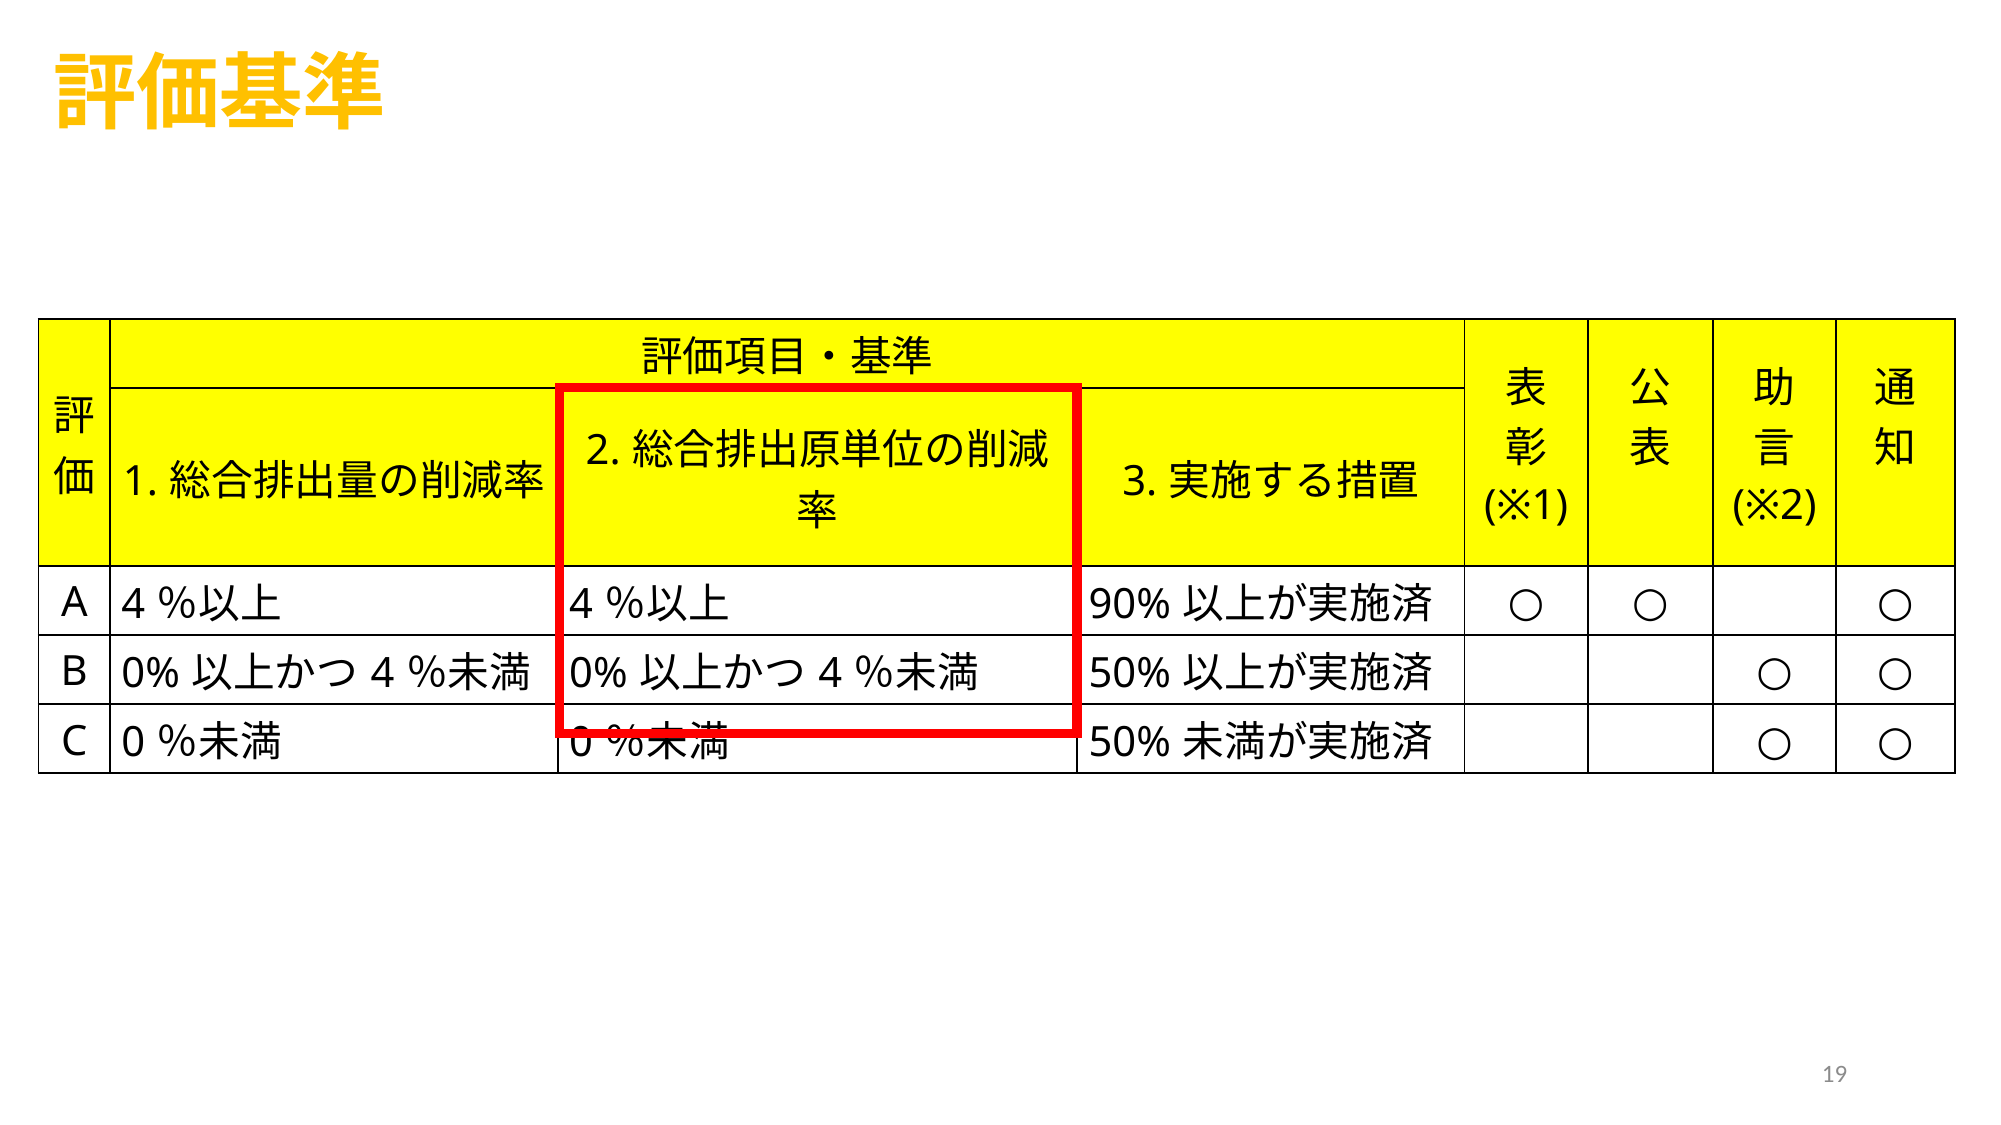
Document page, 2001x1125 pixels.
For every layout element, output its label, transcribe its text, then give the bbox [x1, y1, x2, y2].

table_cell ○ [1714, 705, 1835, 772]
table_header 表 彰 (※1) [1465, 320, 1587, 565]
table_cell 4％以上 [111, 567, 557, 634]
table_cell 0％未満 [559, 734, 1076, 772]
table_header 通 知 [1837, 320, 1954, 565]
table_cell [1714, 567, 1835, 634]
table_cell 0％未満 [111, 705, 557, 772]
table_cell ○ [1589, 567, 1712, 634]
table_cell C [39, 705, 109, 772]
table_cell ○ [1714, 636, 1835, 703]
table_cell [1589, 705, 1712, 772]
table_cell ○ [1837, 705, 1954, 772]
table_cell 1.総合排出量の削減率 [111, 389, 557, 565]
table_cell 90%以上が実施済 [1078, 567, 1464, 634]
table_cell B [39, 636, 109, 703]
table_cell ○ [1465, 567, 1587, 634]
table_cell 50%未満が実施済 [1078, 705, 1464, 772]
table_header 評価項目・基準 [111, 320, 1464, 387]
table_header 助 言 (※2) [1714, 320, 1835, 565]
table_header 公 表 [1589, 320, 1712, 565]
table_cell [1589, 636, 1712, 703]
table_header 評価 [39, 320, 109, 565]
slide_number 19 [1412, 1042, 1863, 1103]
table_cell 3.実施する措置 [1078, 389, 1464, 565]
table_cell ○ [1837, 636, 1954, 703]
text_box [559, 386, 1078, 734]
table_cell 0%以上かつ4％未満 [111, 636, 557, 703]
table_cell 50%以上が実施済 [1078, 636, 1464, 703]
table_cell [1465, 705, 1587, 772]
table_cell [1465, 636, 1587, 703]
table_cell ○ [1837, 567, 1954, 634]
table_cell A [39, 567, 109, 634]
text_box 評価基準 [38, 31, 1413, 147]
